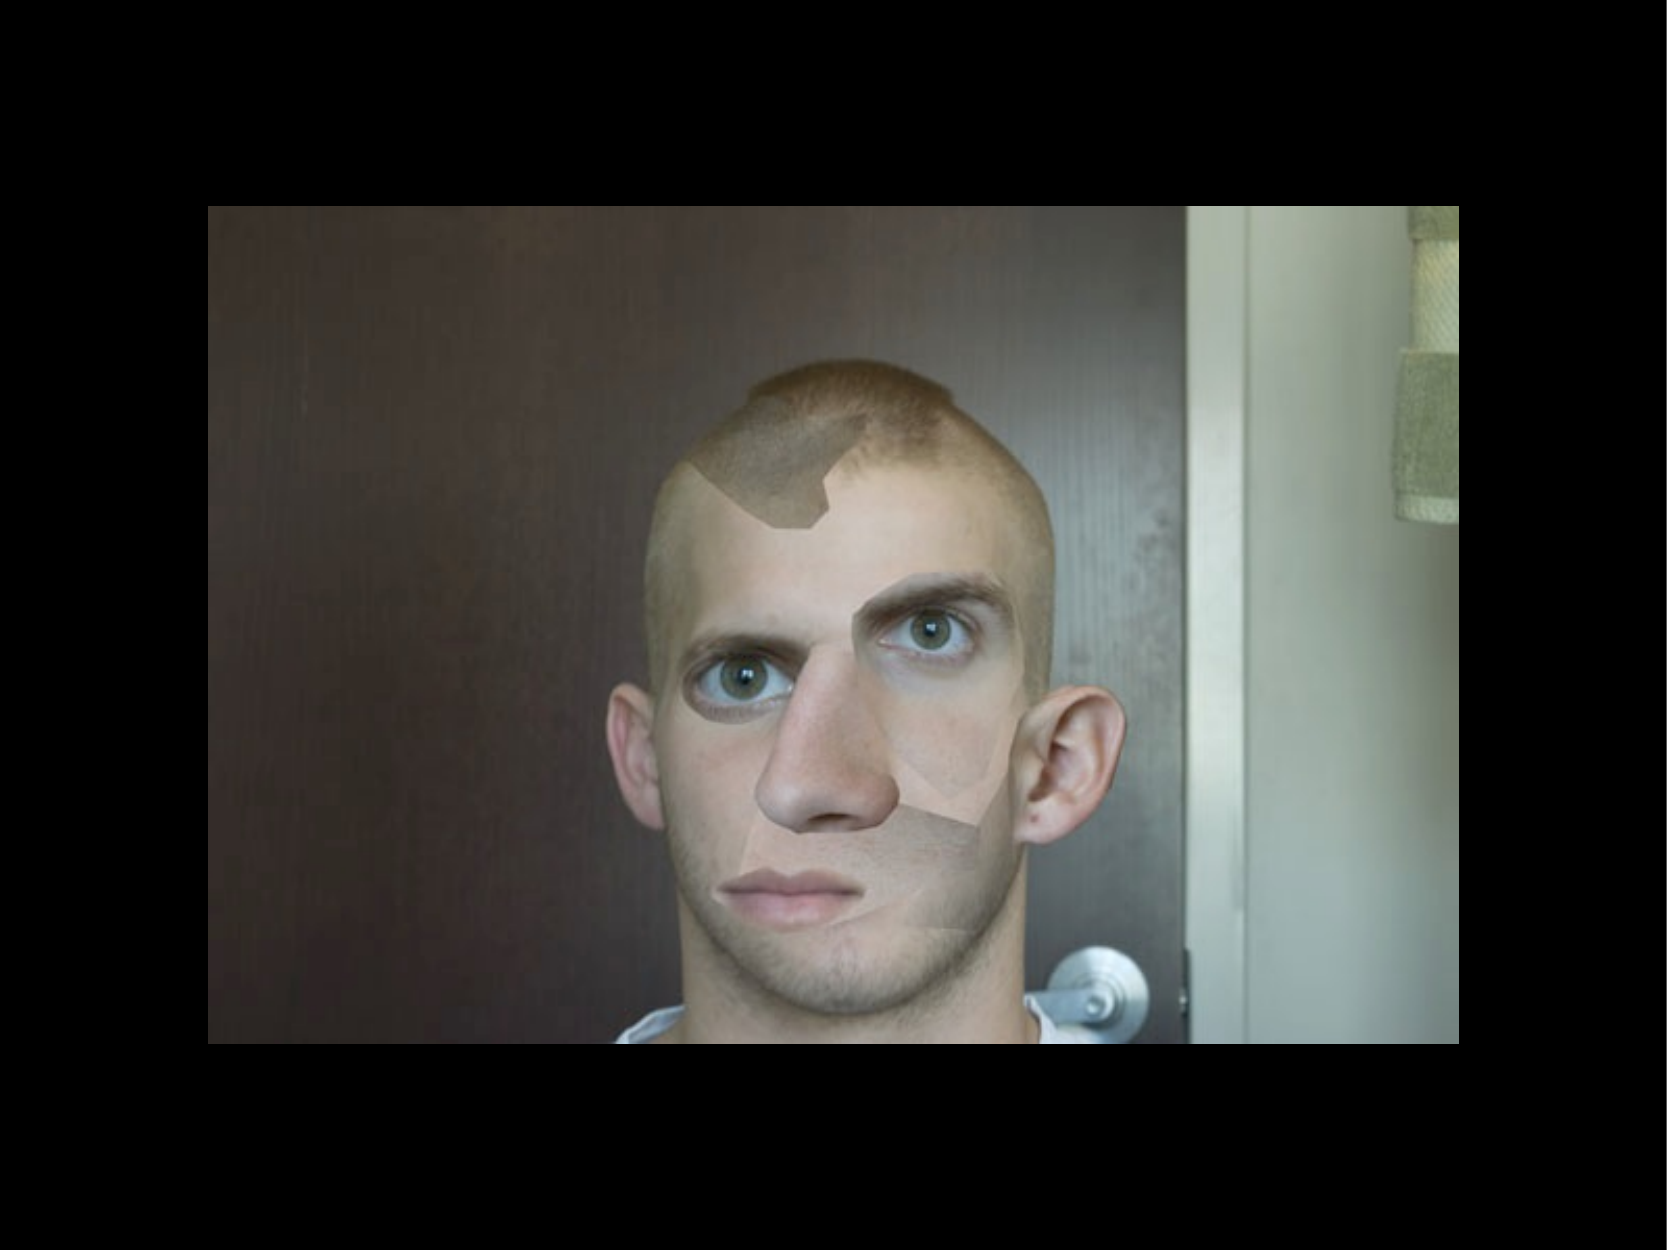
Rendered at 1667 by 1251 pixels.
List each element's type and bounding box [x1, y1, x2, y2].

picture [208, 205, 1459, 1044]
